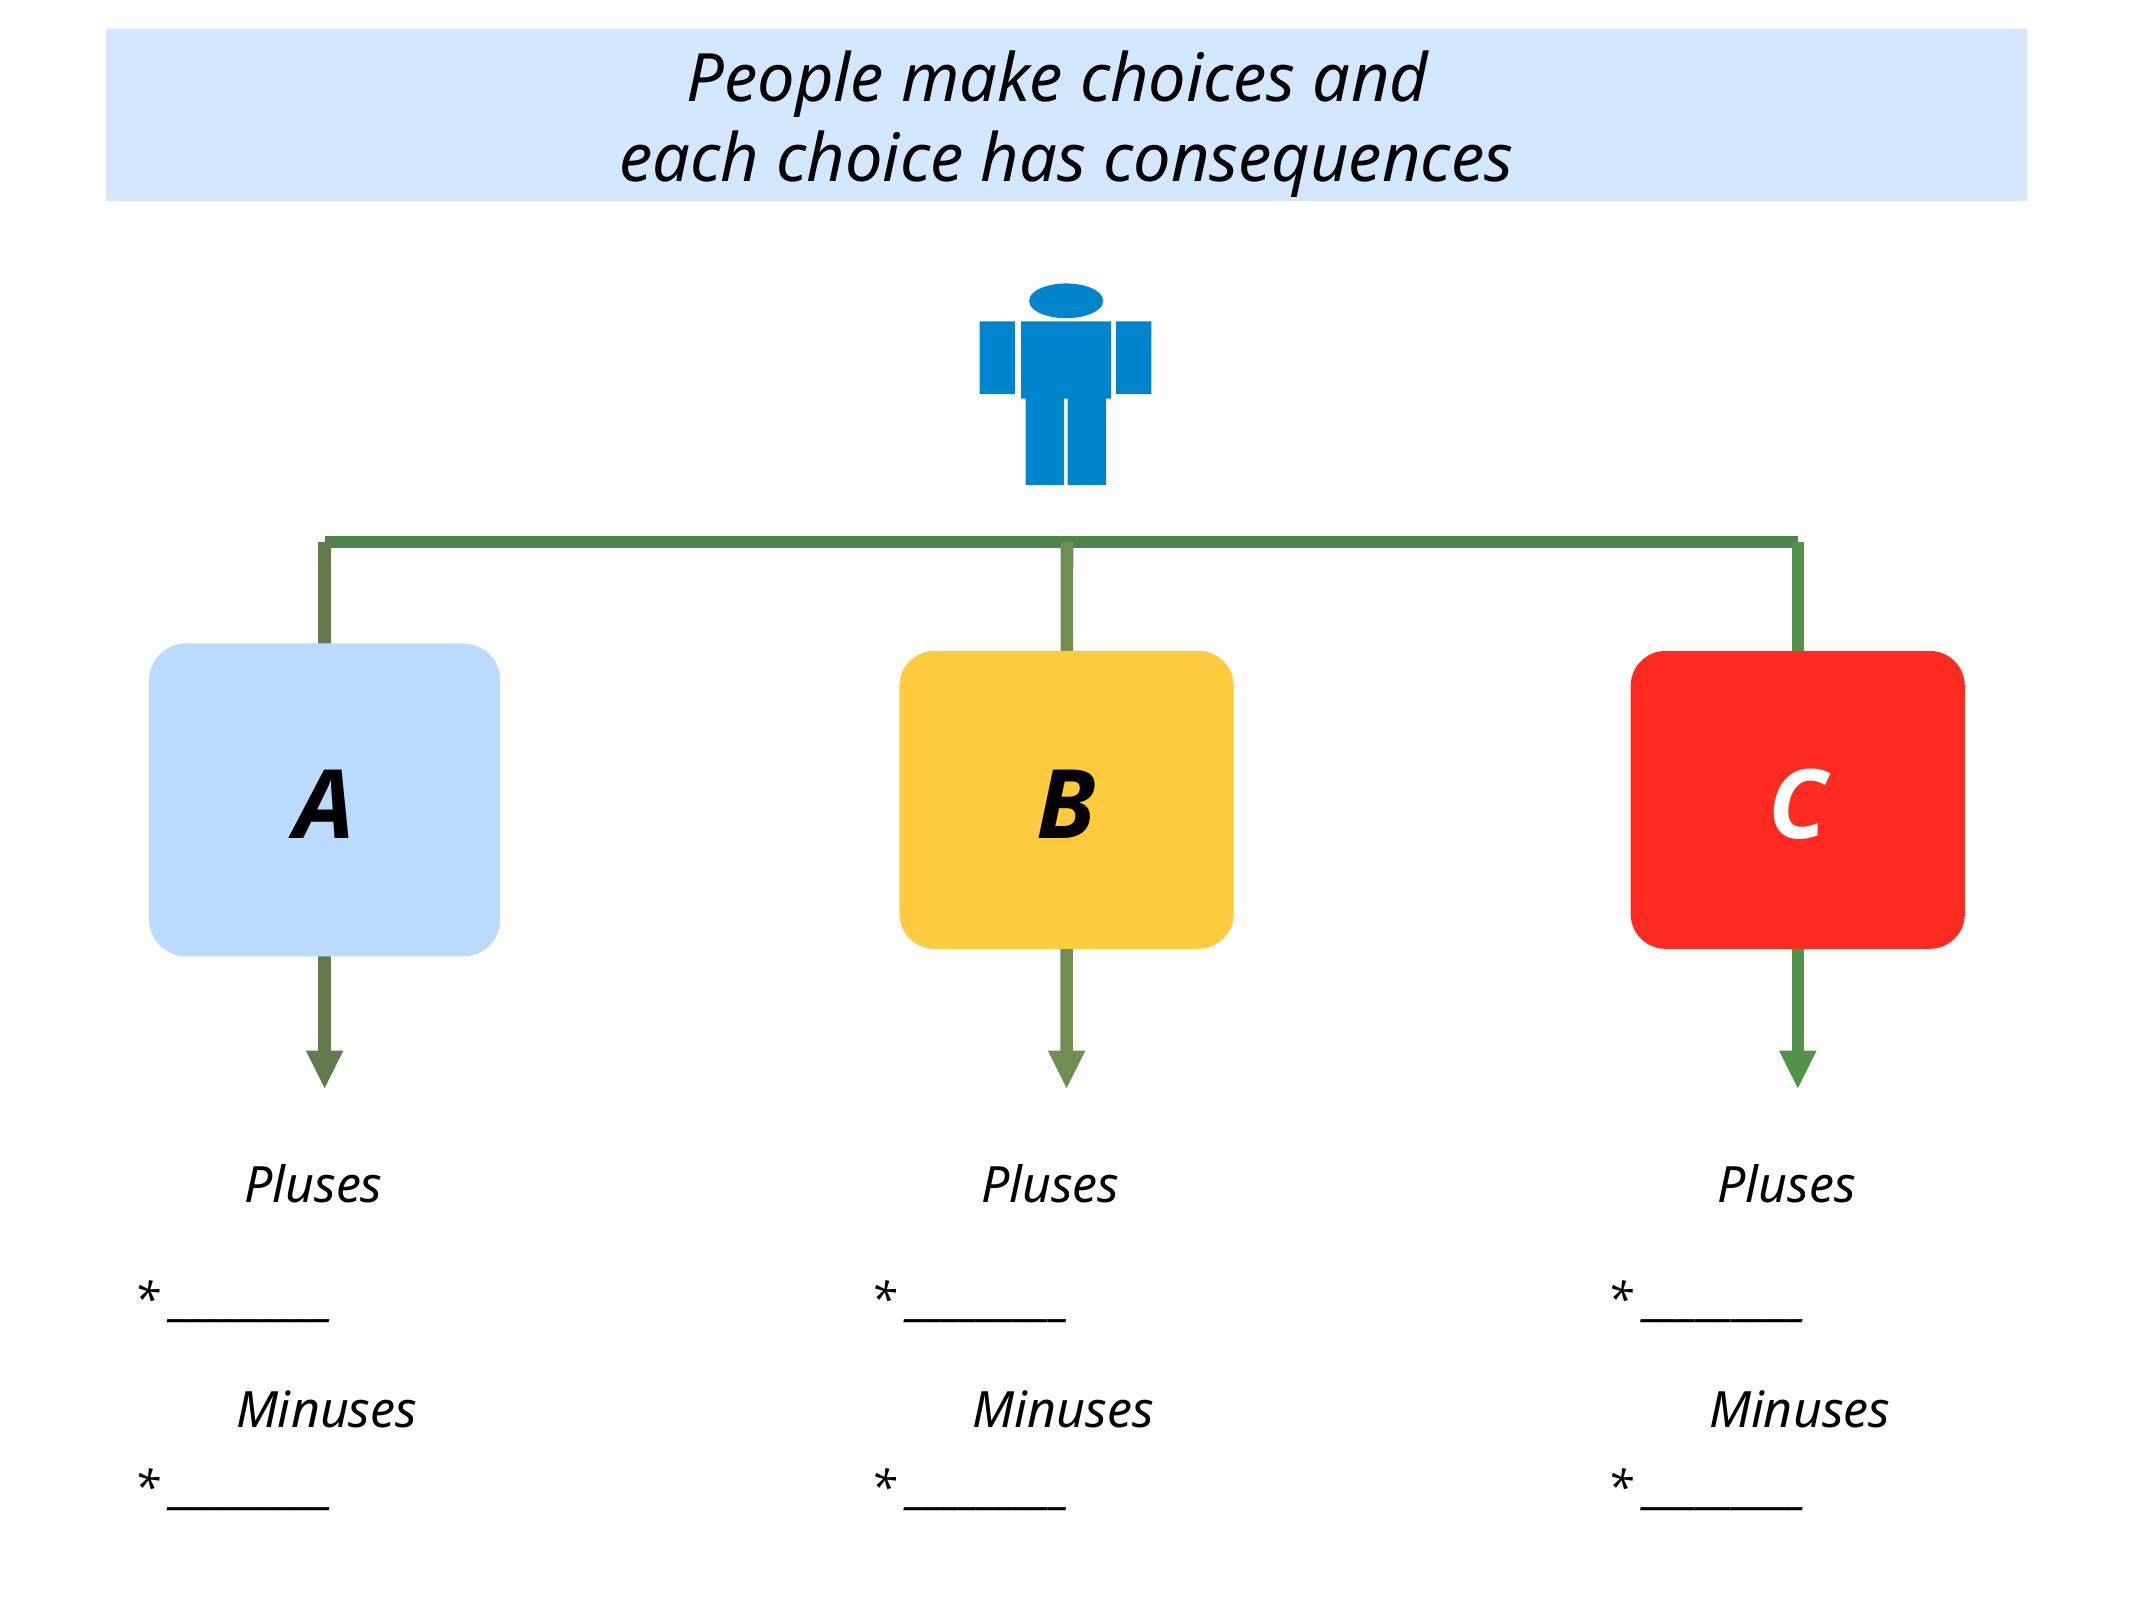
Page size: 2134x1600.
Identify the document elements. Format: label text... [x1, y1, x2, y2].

text_box [1791, 955, 1805, 1089]
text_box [148, 643, 501, 957]
text_box People make choices and each choice has consequences [106, 28, 2027, 201]
text_box [318, 963, 331, 1089]
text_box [899, 650, 1234, 950]
text_box [1060, 955, 1073, 1089]
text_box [1630, 650, 1966, 950]
text_box Pluses * _________ Minuses * _________ [864, 1130, 1263, 1519]
text_box Pluses * _________ Minuses * _________ [1600, 1130, 1999, 1519]
text_box Pluses * _________ Minuses * _________ [127, 1130, 526, 1519]
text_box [979, 283, 1152, 486]
